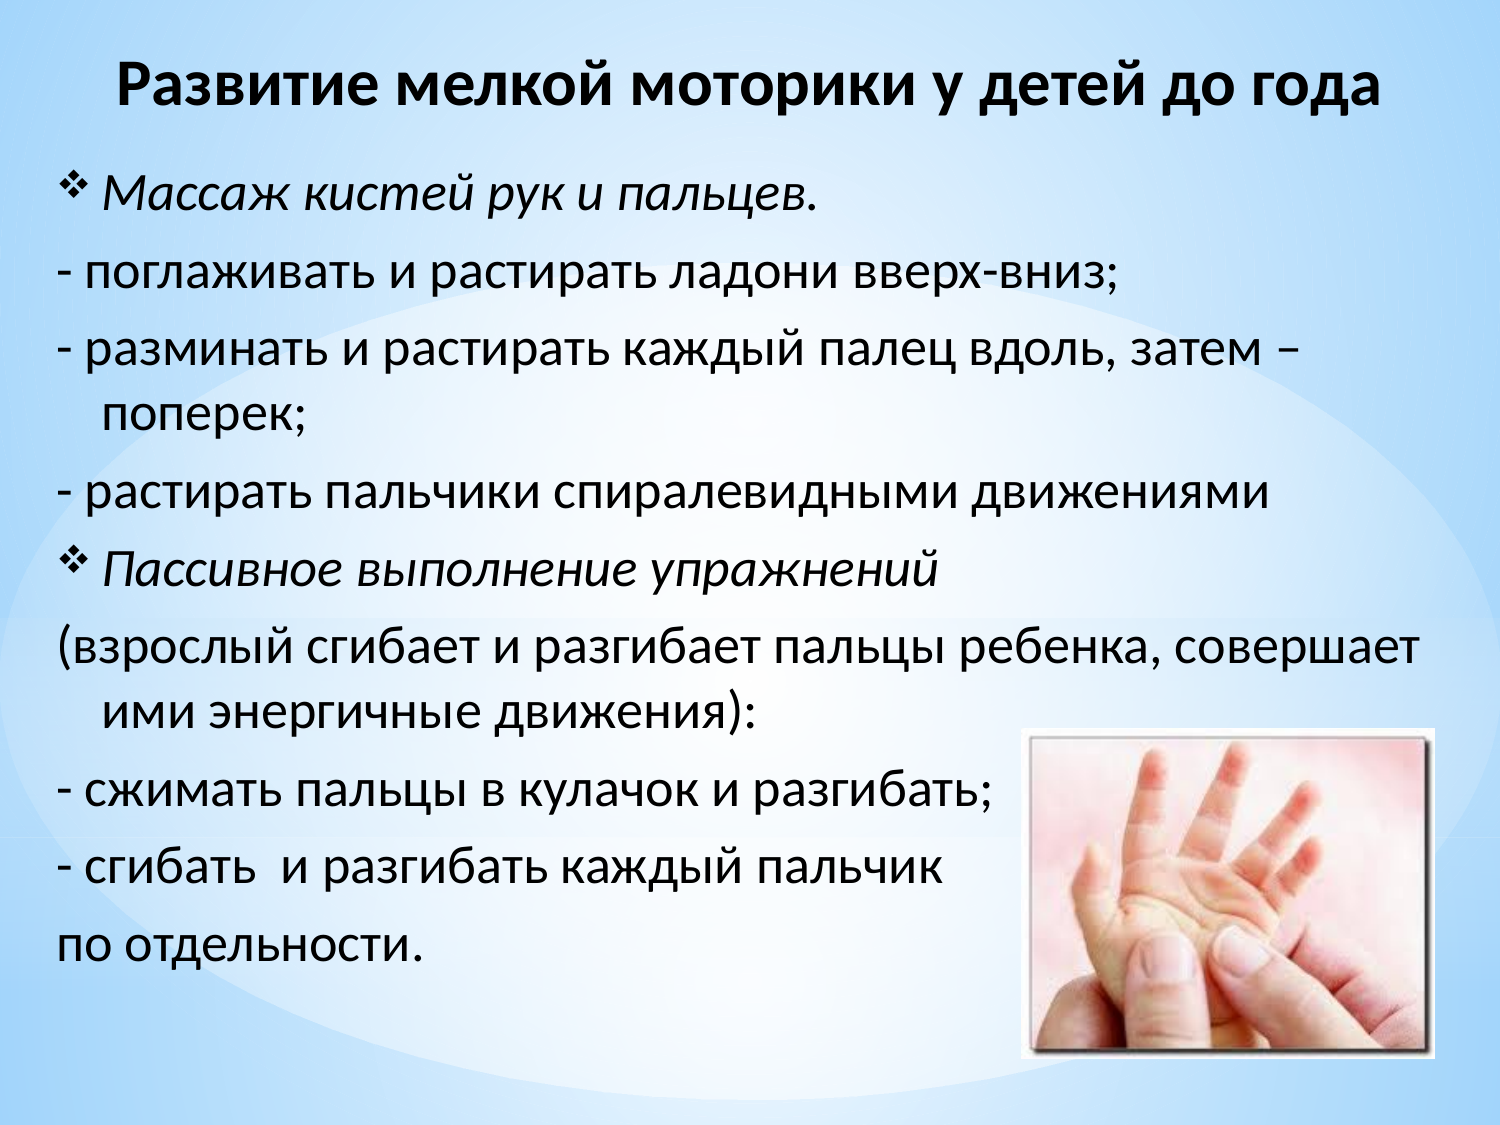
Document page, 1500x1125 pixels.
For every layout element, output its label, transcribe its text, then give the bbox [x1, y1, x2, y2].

title Развитие мелкой моторики у детей до года [64, 30, 1435, 148]
text_box Массаж кистей рук и пальцев. - поглаживать и растирать ладони вверх-вниз; - разминать и растирать каждый палец вдоль, затем – поперек; - растирать пальчики спиралевидными движениями Пассивное выполнение упражнений (взрослый сгибает и разгибает пальцы ребенка, совершает ими энергичные движения): - сжимать пальцы в кулачок и разгибать; - сгибать и разгибать каждый пальчик по отдельности. [41, 148, 1459, 1083]
picture [1021, 728, 1435, 1060]
